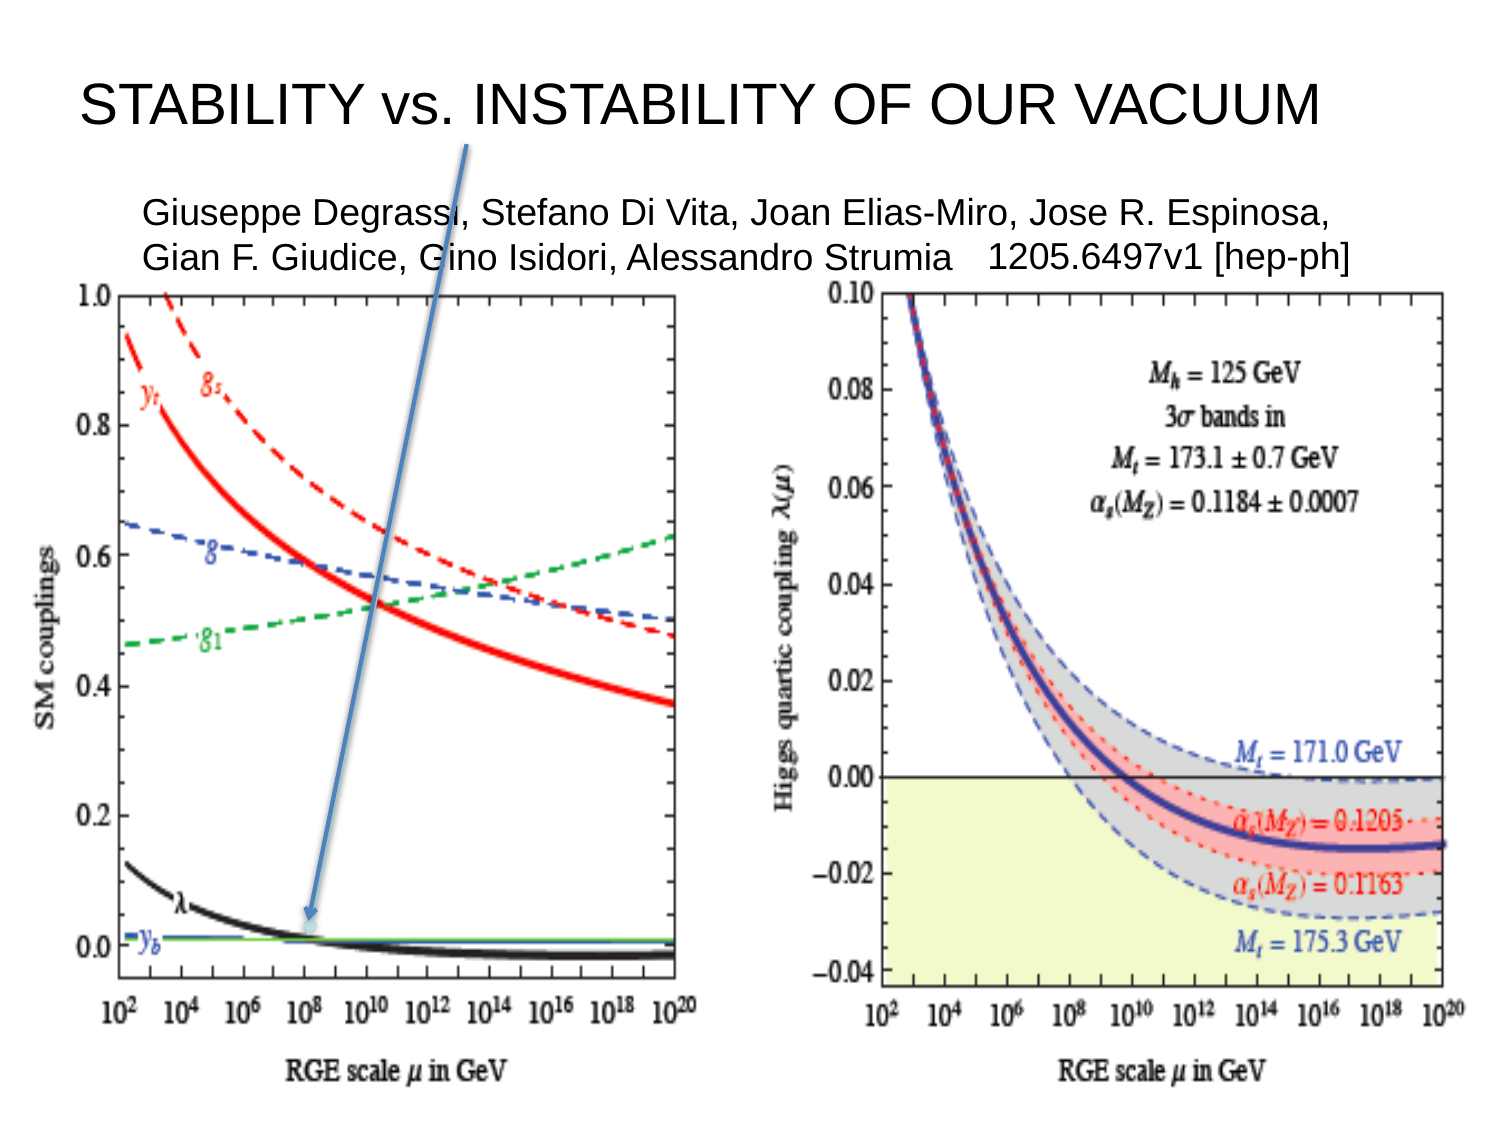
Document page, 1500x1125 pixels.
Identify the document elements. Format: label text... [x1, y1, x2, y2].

text_box Giuseppe Degrassi, Stefano Di Vita, Joan Elias-Miro, Jose R. Espinosa, Gian F. Giudice, Gino Isidori, Alessandro Strumia [473, 180, 1369, 248]
text_box Giuseppe Degrassi, Stefano Di Vita, Joan Elias-Miro, Jose R. Espinosa, Gian F. Giudice, Gino Isidori, Alessandro Strumia [127, 180, 302, 248]
picture [26, 249, 1500, 1115]
text_box STABILITY vs. INSTABILITY OF OUR VACUUM [64, 58, 1392, 144]
text_box 1205.6497v1 [hep-ph] [972, 224, 1367, 248]
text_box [308, 143, 467, 921]
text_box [308, 929, 467, 936]
